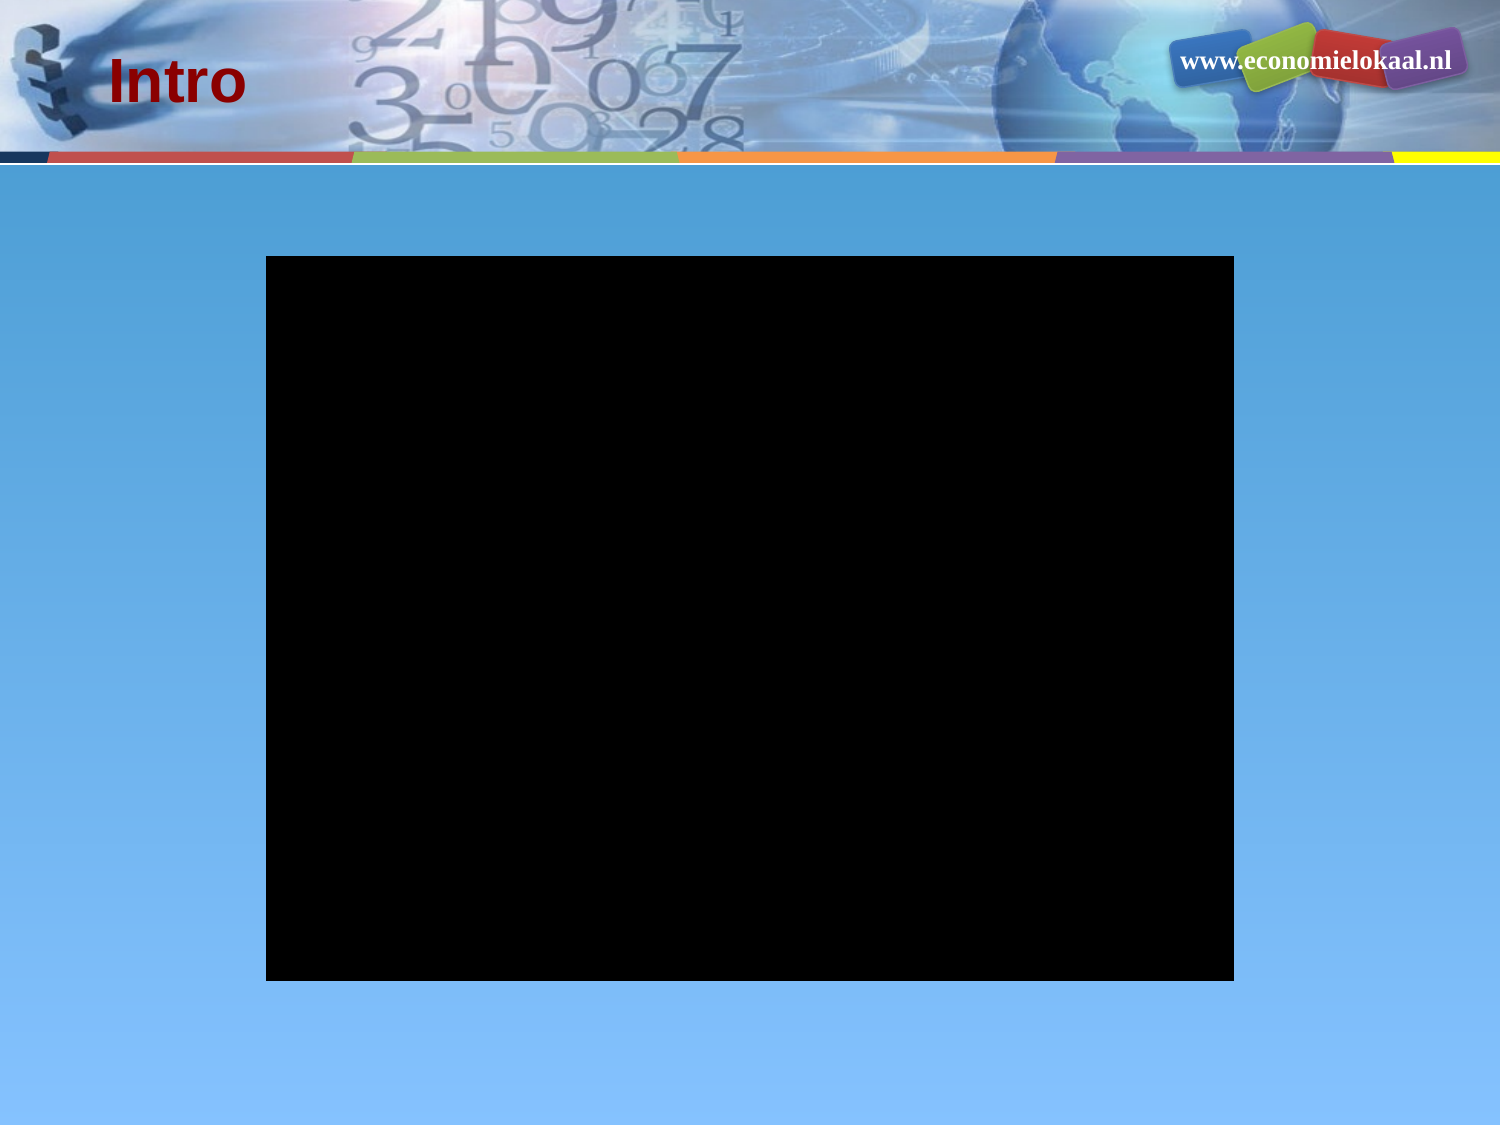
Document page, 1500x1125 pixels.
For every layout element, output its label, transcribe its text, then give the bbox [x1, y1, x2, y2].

title Intro [93, 35, 1121, 119]
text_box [265, 255, 1235, 982]
picture [0, 0, 1500, 151]
